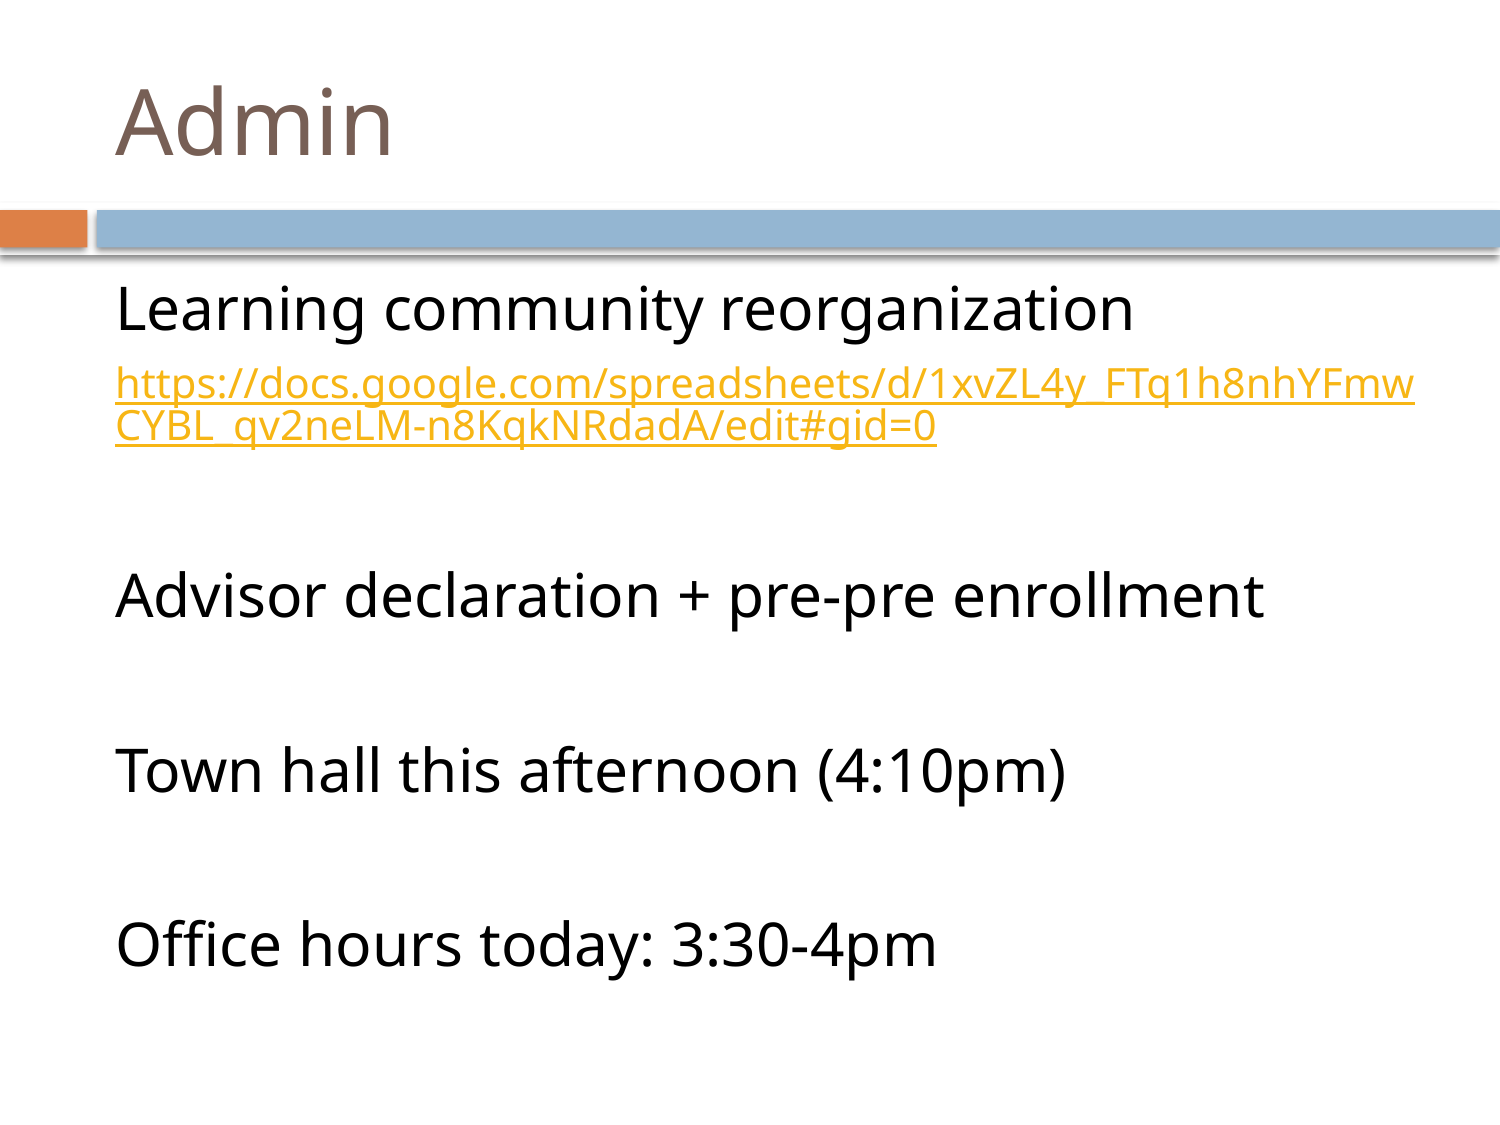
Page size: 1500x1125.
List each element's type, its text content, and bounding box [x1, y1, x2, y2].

title Admin [100, 37, 1438, 200]
list Learning community reorganization https://docs.google.com/spreadsheets/d/1xvZL4y_FTq1h8nhYFmwCYBL_qv2neLM-n8KqkNRdadA/edit#gid=0 Advisor declaration + pre-pre enrollment Town hall this afternoon (4:10pm) Office hours today: 3:30-4pm [100, 262, 1438, 1000]
